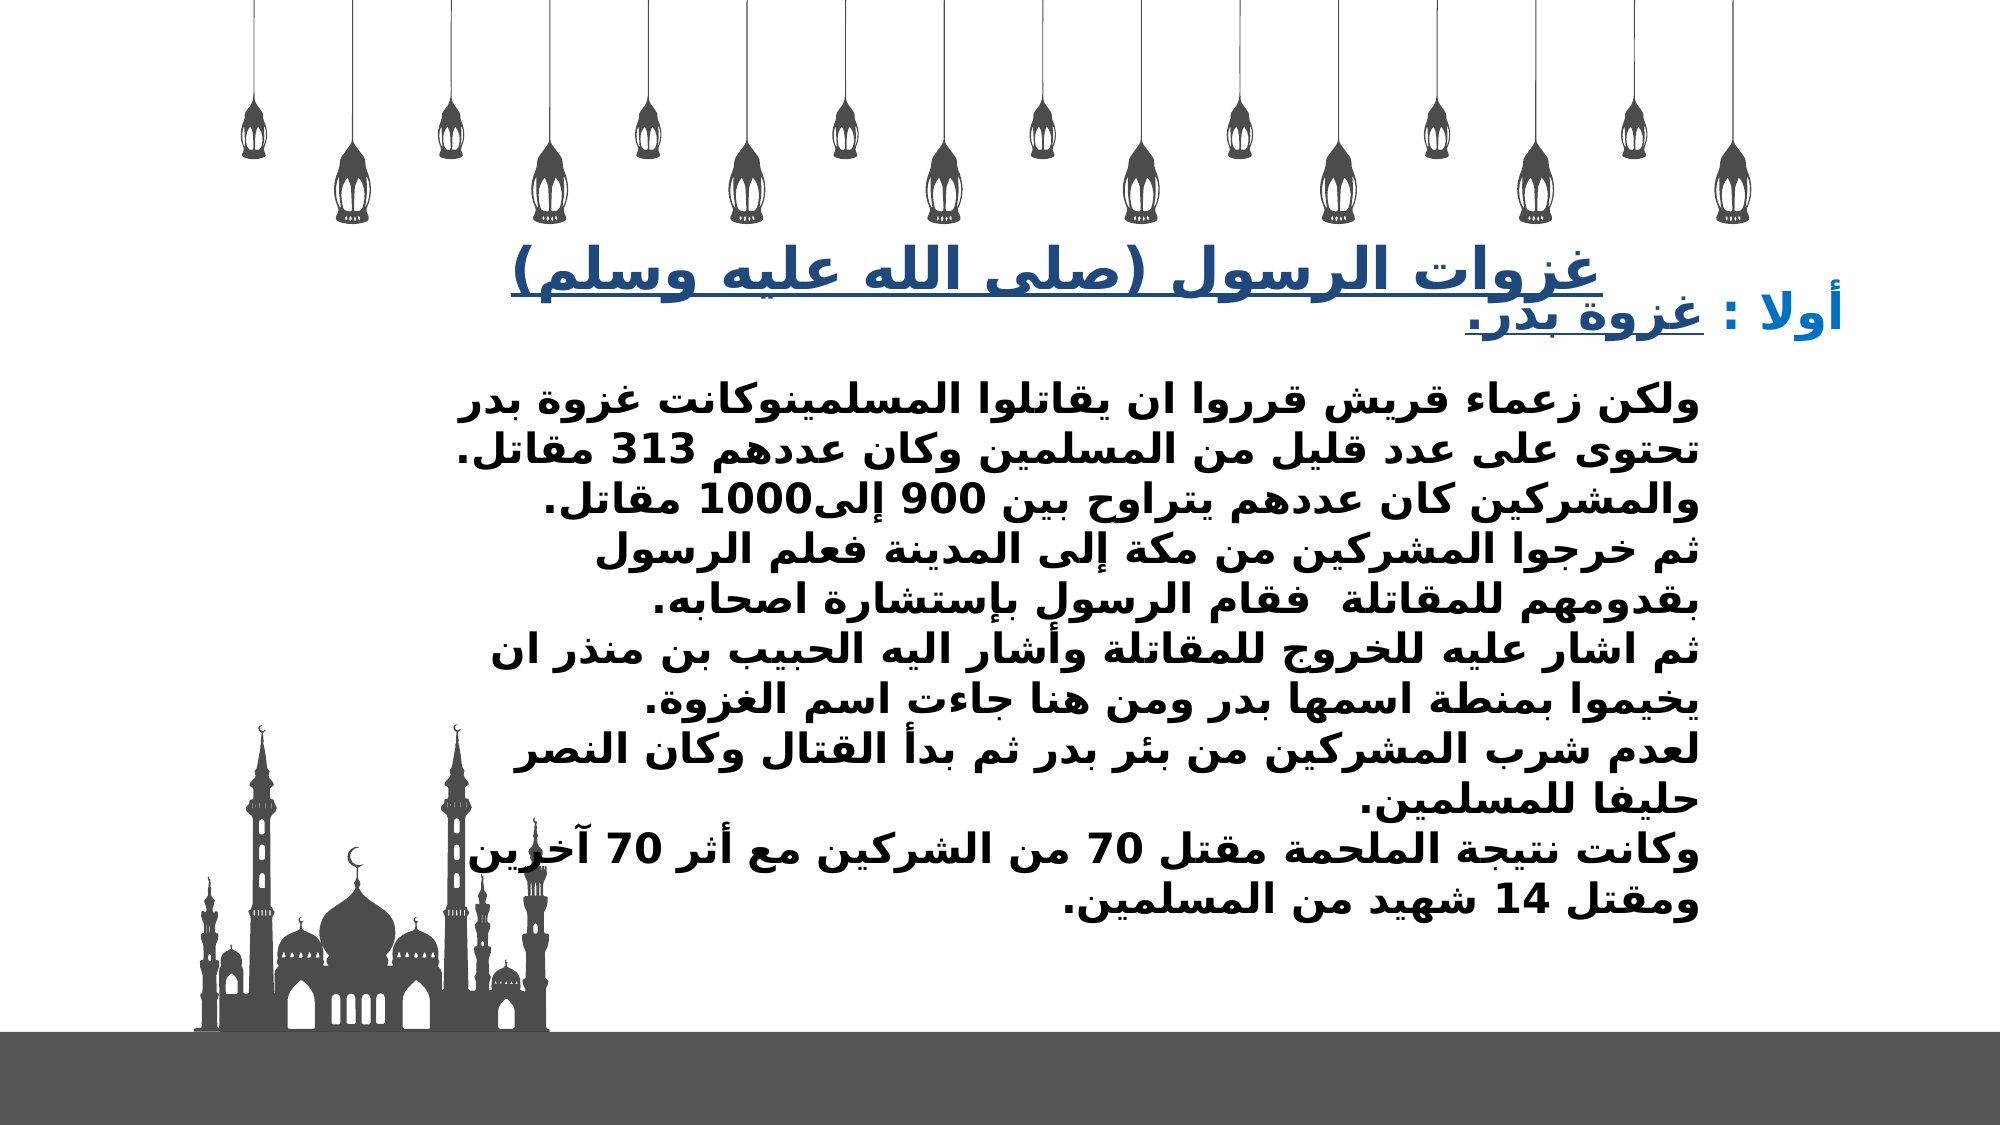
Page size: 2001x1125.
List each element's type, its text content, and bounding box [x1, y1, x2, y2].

text_box أولا : غزوة بدر. [1450, 271, 1860, 347]
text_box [240, 0, 1752, 225]
text_box [0, 1030, 2000, 1125]
text_box ولكن زعماء قريش قرروا ان يقاتلوا المسلمينوكانت غزوة بدر تحتوى على عدد قليل من المسلمين وكان عددهم 313 مقاتل. والمشركين كان عددهم يتراوح بين 900 إلى1000 مقاتل. ثم خرجوا المشركين من مكة إلى المدينة فعلم الرسول بقدومهم للمقاتلة فقام الرسول بإستشارة اصحابه. ثم اشار عليه للخروج للمقاتلة وأشار اليه الحبيب بن منذر ان يخيموا بمنطة اسمها بدر ومن هنا جاءت اسم الغزوة. لعدم شرب المشركين من بئر بدر ثم بدأ القتال وكان النصر حليفا للمسلمين. وكانت نتيجة الملحمة مقتل 70 من الشركين مع أثر 70 آخرين ومقتل 14 شهيد من المسلمين. [435, 364, 1717, 930]
text_box [194, 725, 550, 1030]
text_box غزوات الرسول (صلى الله عليه وسلم) [495, 233, 1618, 309]
